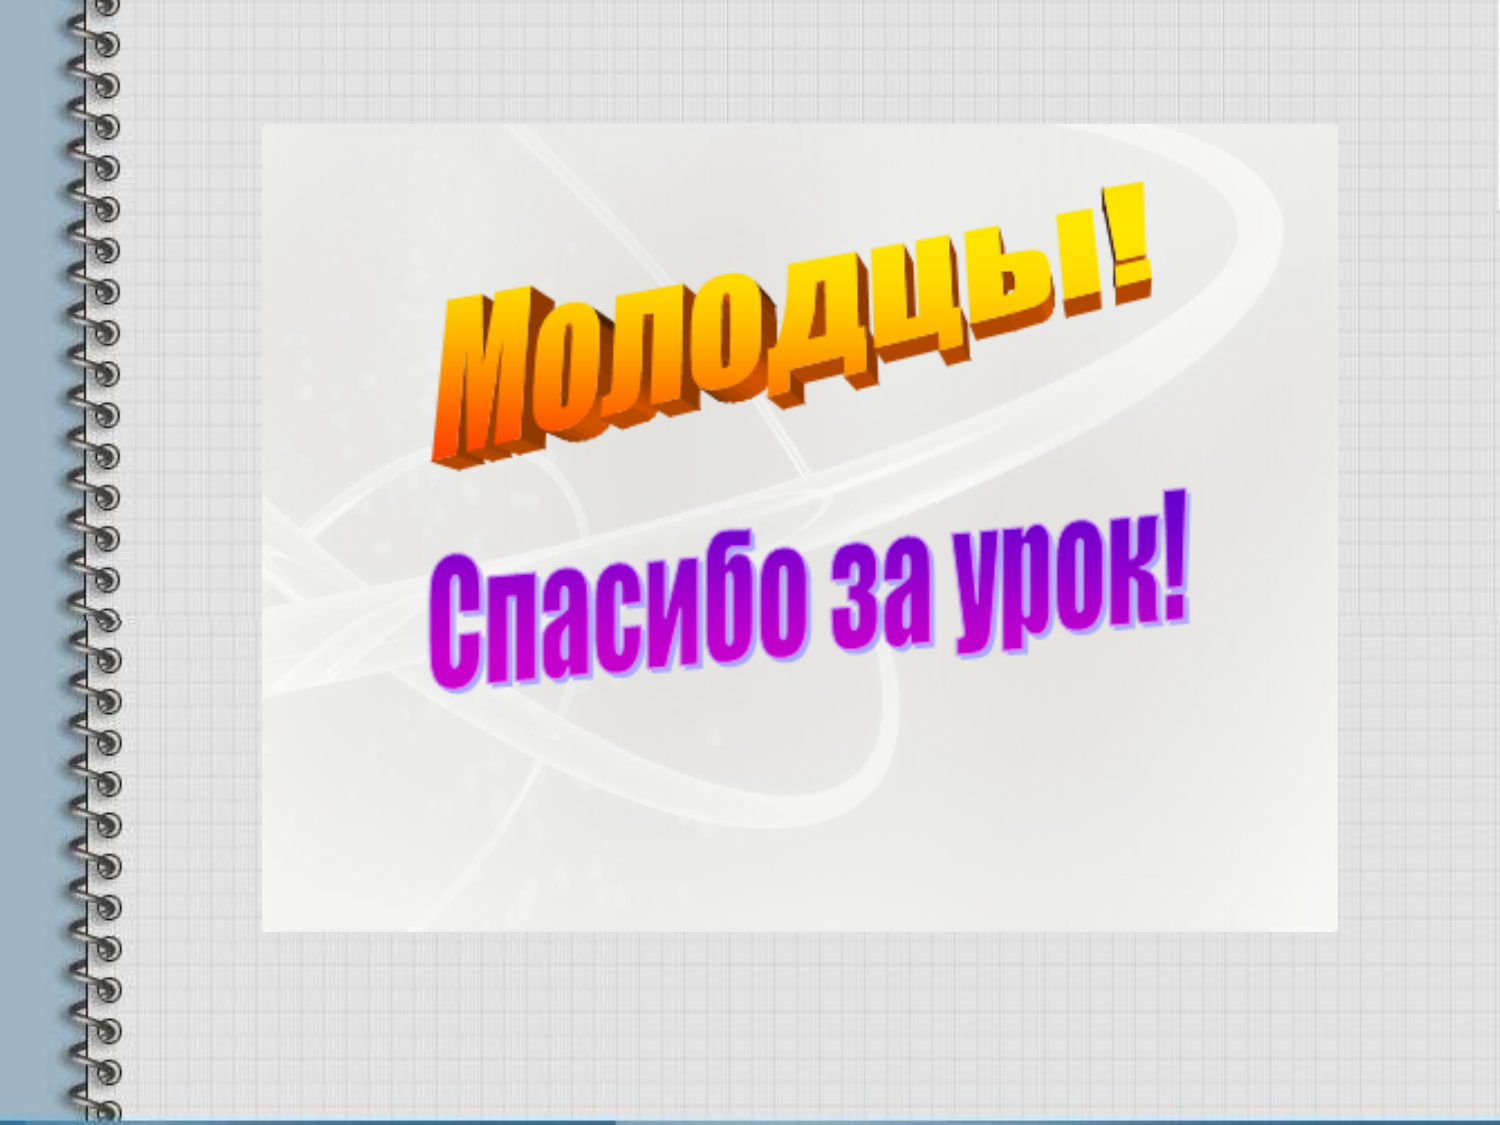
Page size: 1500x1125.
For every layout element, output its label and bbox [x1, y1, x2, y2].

list [262, 124, 1338, 932]
picture [0, 0, 1500, 1125]
